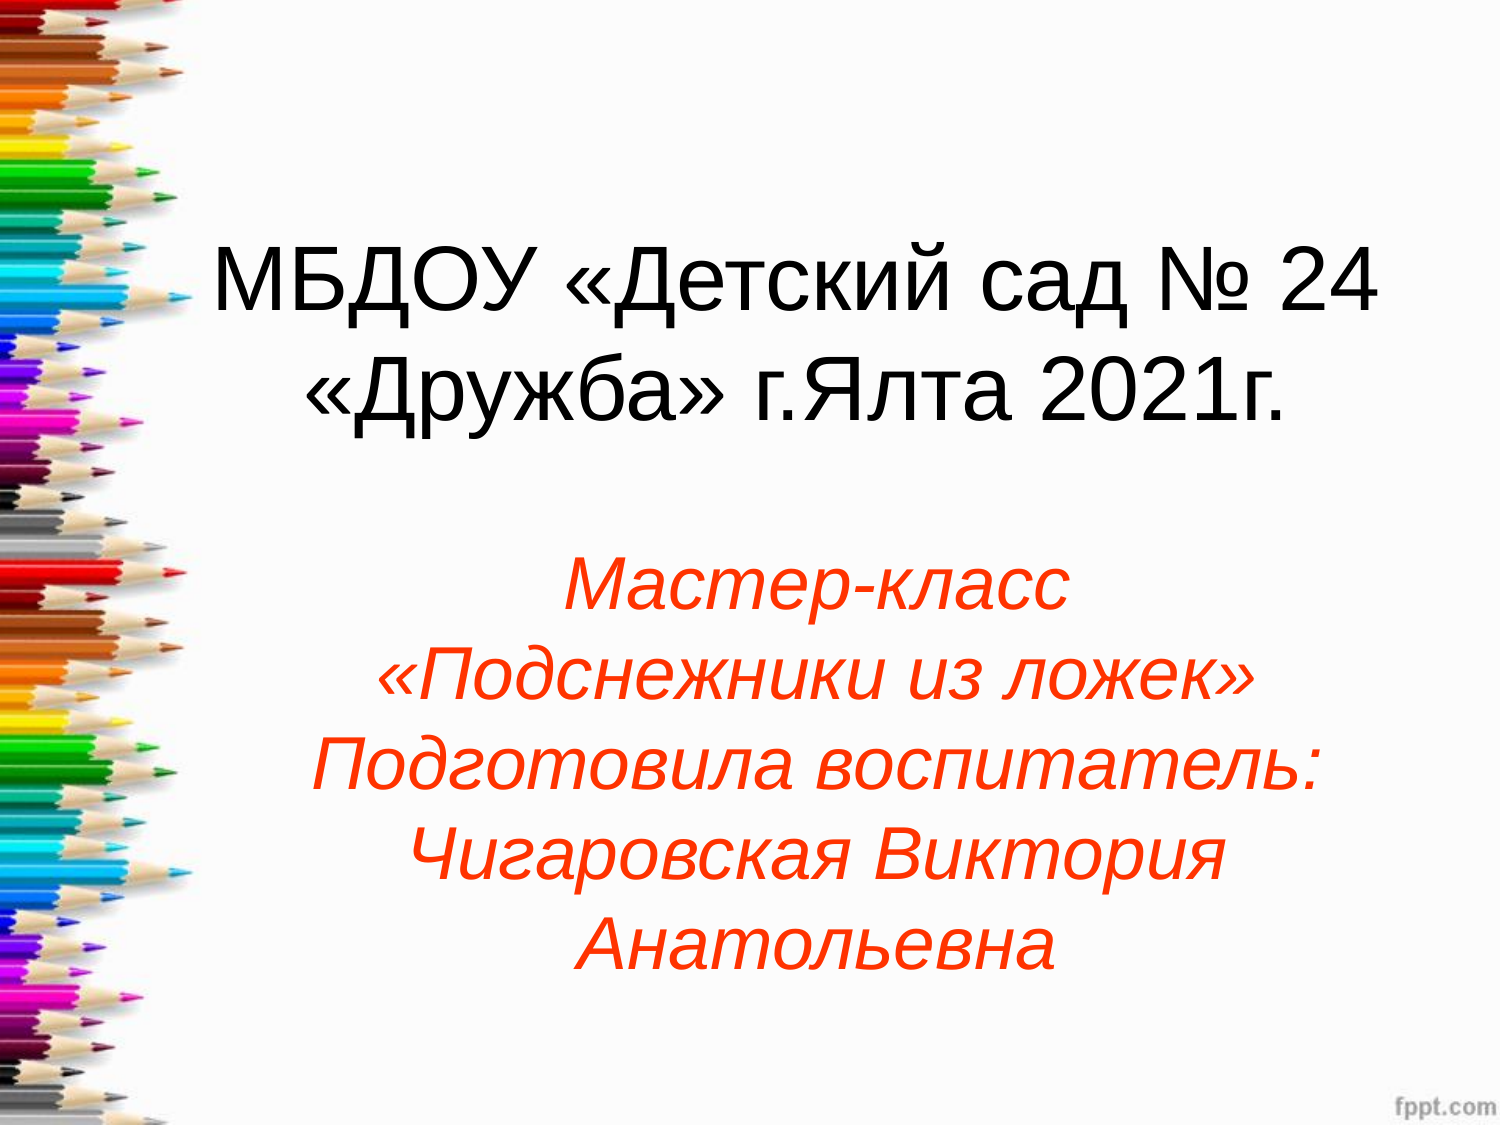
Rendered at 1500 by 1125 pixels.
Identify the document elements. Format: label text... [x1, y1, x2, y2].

picture [0, 0, 1500, 1125]
subtitle Мастер-класс «Подснежники из ложек» Подготовила воспитатель: Чигаровская Виктория Анатольевна [265, 526, 1370, 1036]
title МБДОУ «Детский сад № 24 «Дружба» г.Ялта 2021г. [159, 207, 1435, 450]
